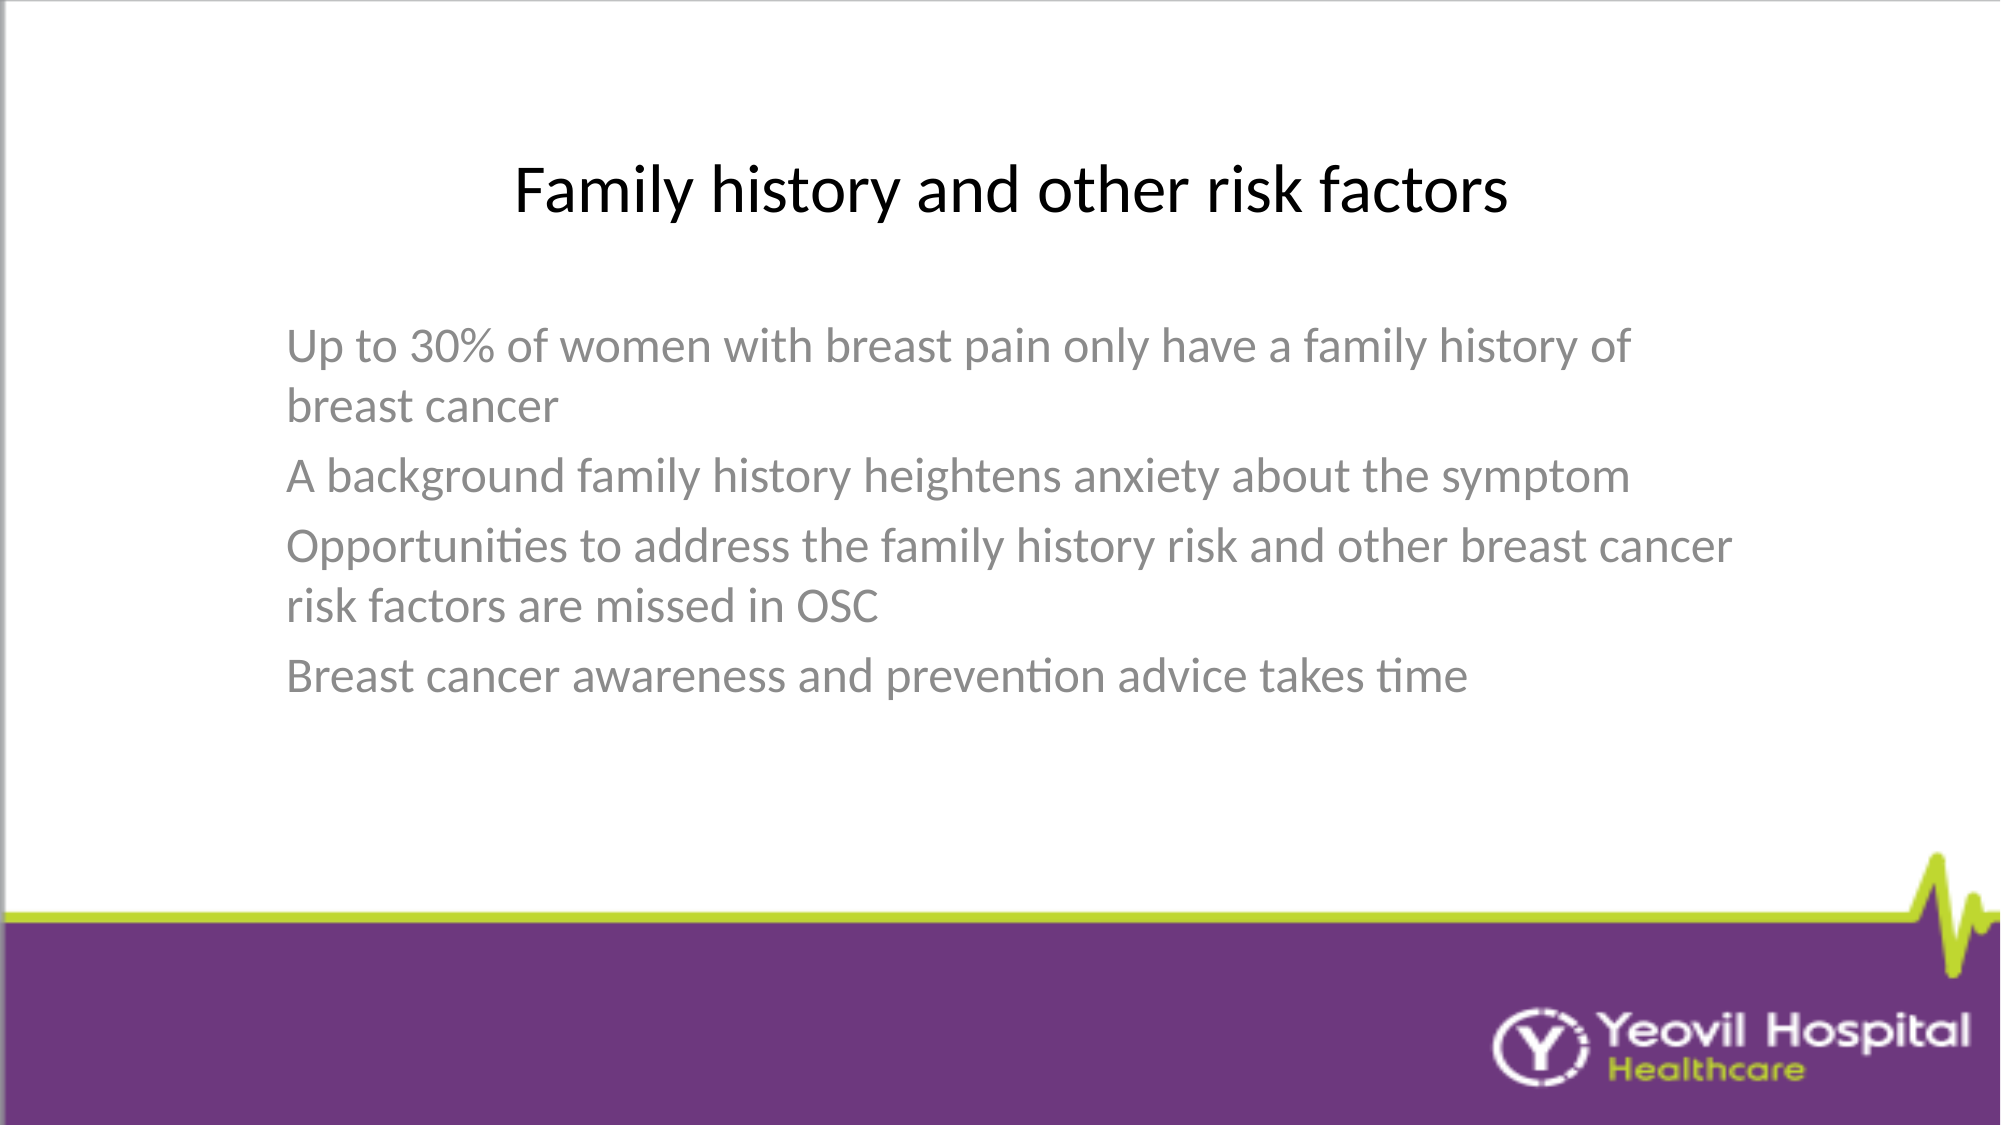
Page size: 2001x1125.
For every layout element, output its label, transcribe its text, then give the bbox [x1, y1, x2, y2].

subtitle Up to 30% of women with breast pain only have a family history of breast cancer A background family history heightens anxiety about the symptom Opportunities to address the family history risk and other breast cancer risk factors are missed in OSC Breast cancer awareness and prevention advice takes time [271, 305, 1755, 812]
title Family history and other risk factors [162, 63, 1863, 306]
